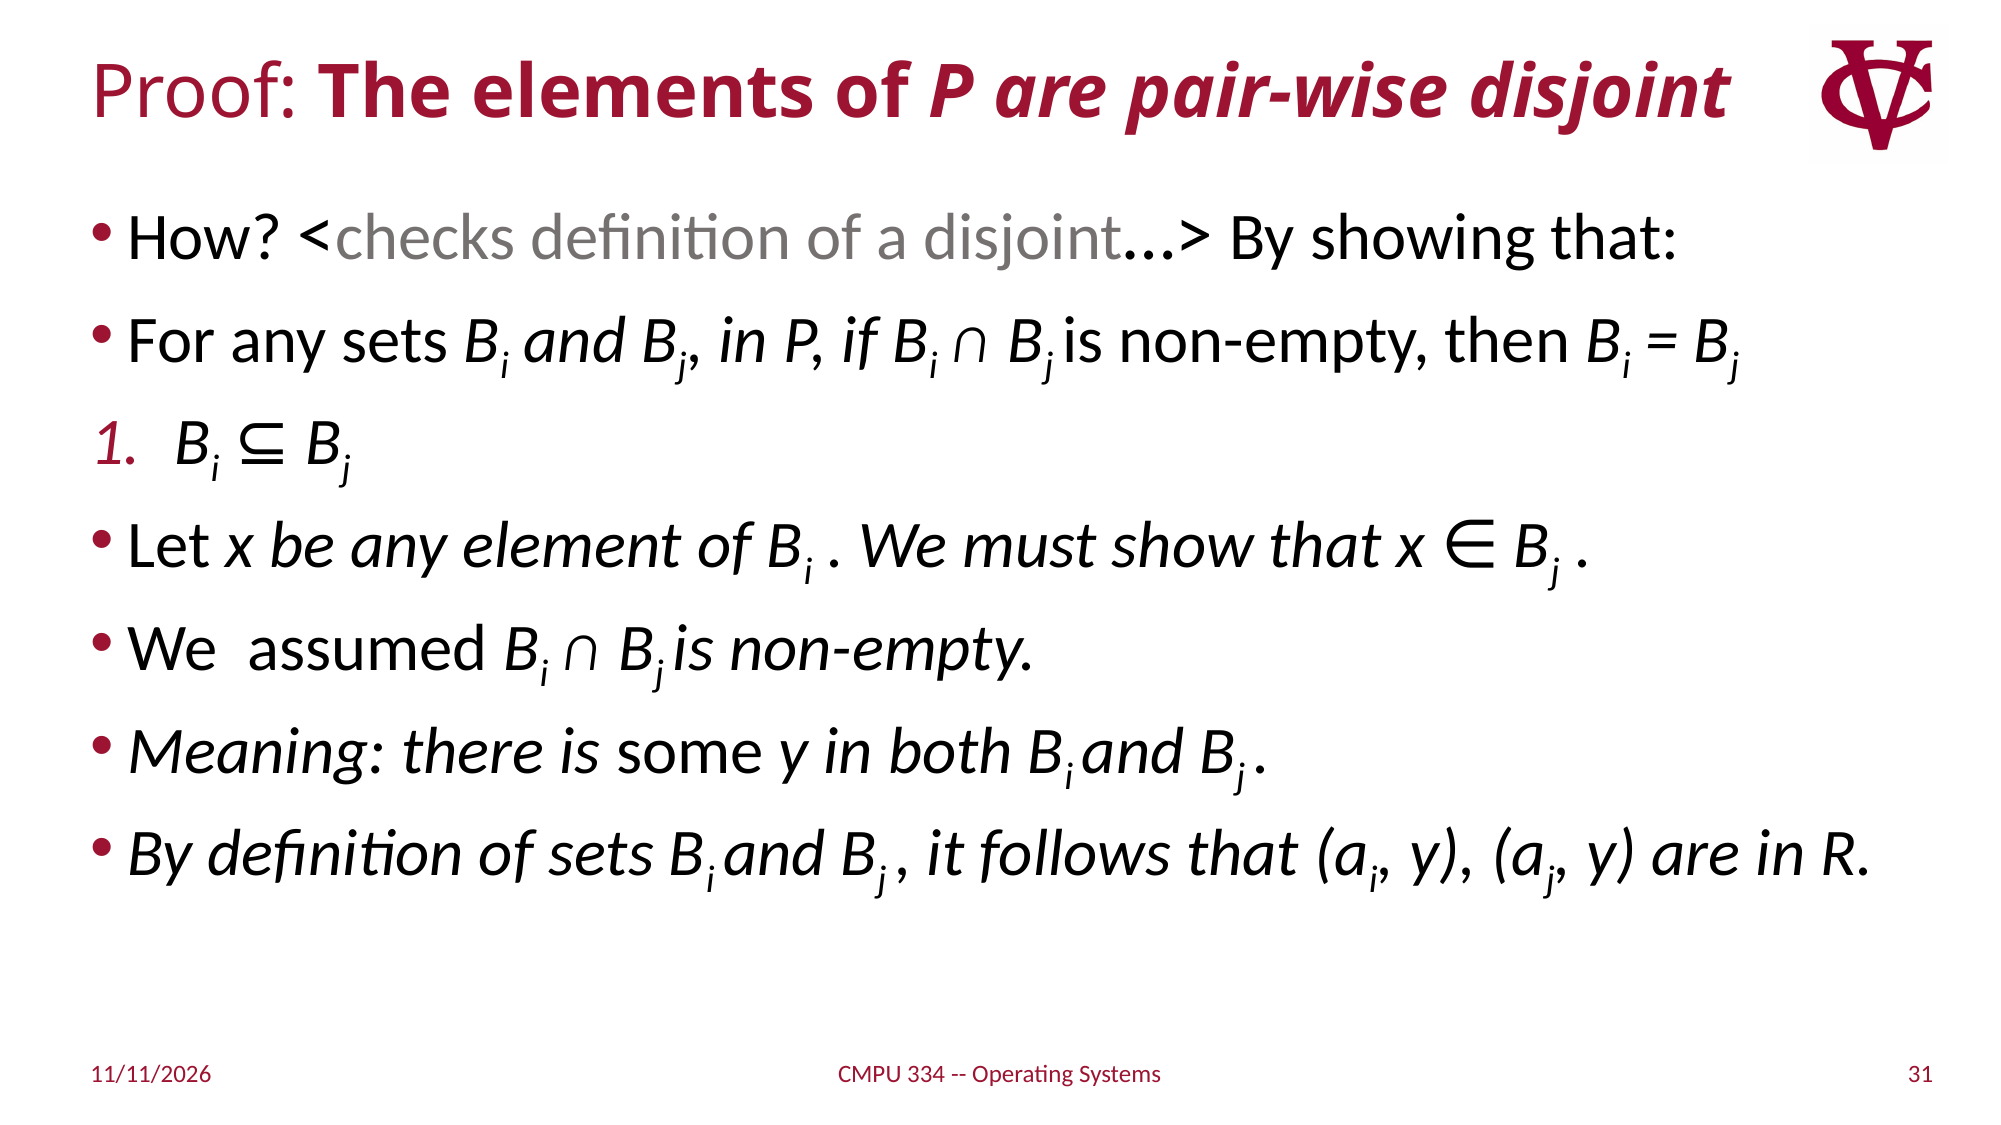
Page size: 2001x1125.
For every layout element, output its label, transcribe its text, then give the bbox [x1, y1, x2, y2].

picture [1809, 24, 1949, 164]
footer CMPU 334 -- Operating Systems [662, 1042, 1338, 1103]
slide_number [75, 1042, 640, 1103]
title Proof: The elements of P are pair-wise disjoint [75, 37, 1793, 151]
slide_number 31 [1384, 1042, 1949, 1103]
list How? <checks definition of a disjoint…> By showing that: For any sets Bi and Bj, in P, if Bi ∩ Bj is non-empty, then Bi = Bj Bi ⊆ Bj Let x be any element of Bi . We must show that x ∈ Bj . We assumed Bi ∩ Bj is non-empty. Meaning: there is some y in both Bi and Bj . By definition of sets Bi and Bj , it follows that (ai, y), (aj, y) are in R. [75, 187, 1925, 1043]
